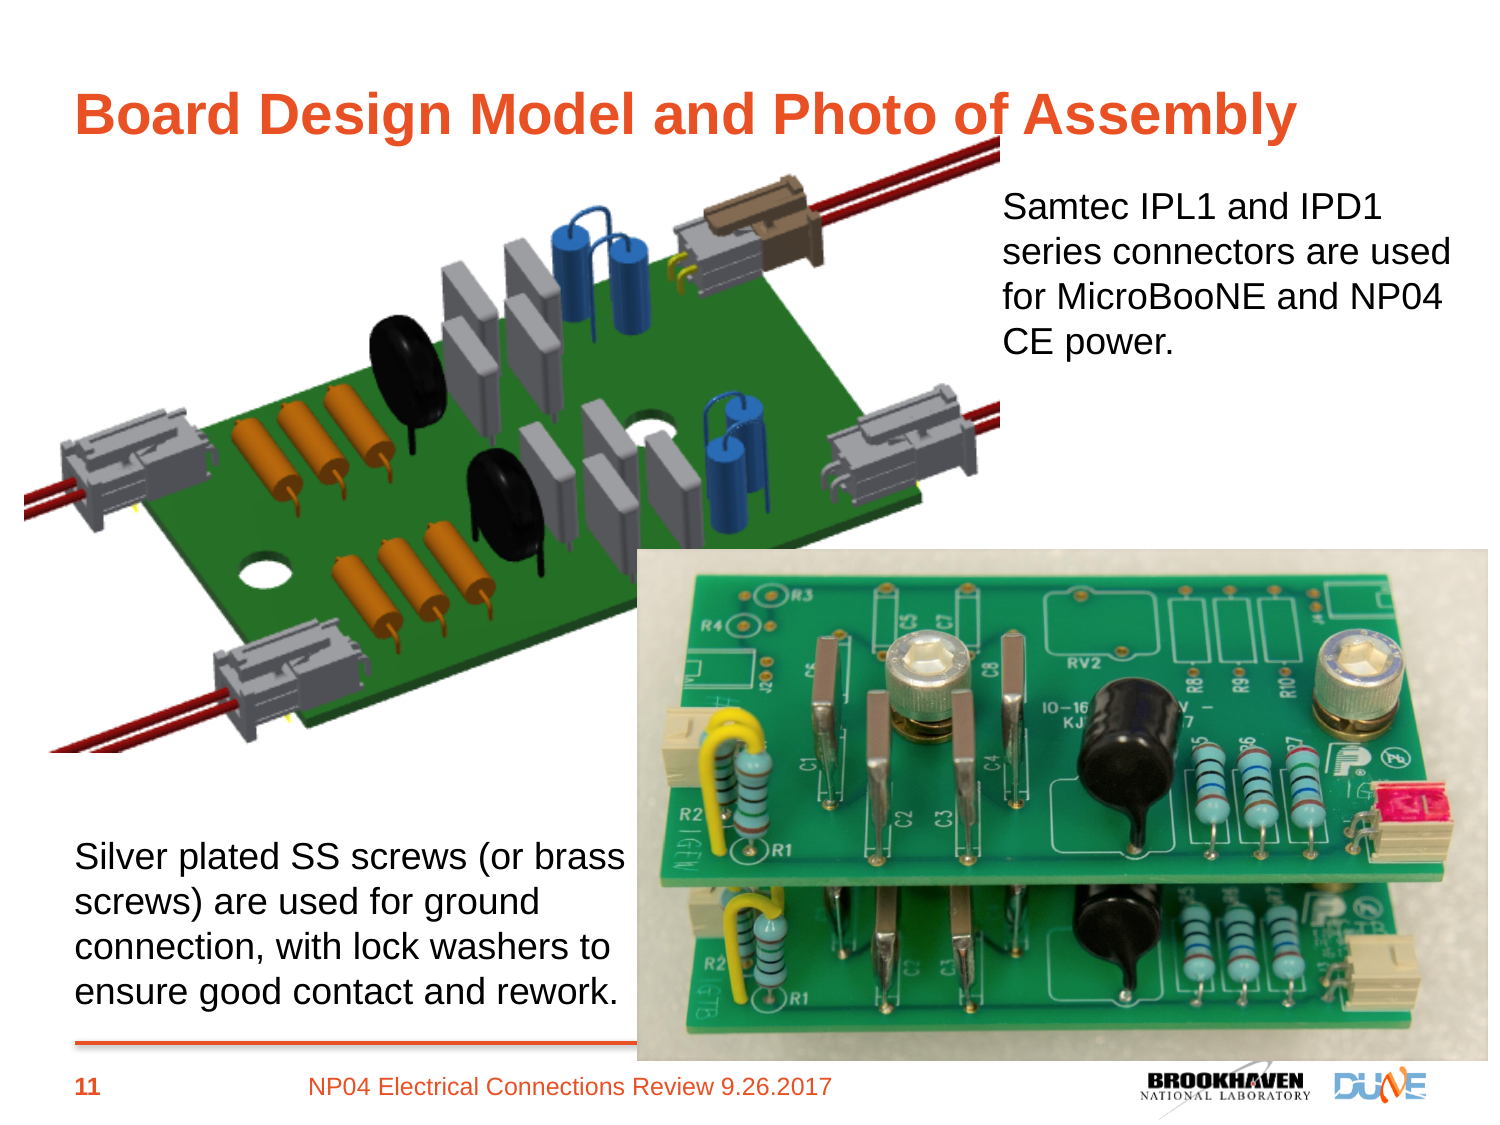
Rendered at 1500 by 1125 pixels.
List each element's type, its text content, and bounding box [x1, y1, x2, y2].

picture [24, 124, 1488, 1120]
footer NP04 Electrical Connections Review 9.26.2017 [308, 1074, 1022, 1101]
picture [1333, 1064, 1427, 1104]
title Board Design Model and Photo of Assembly [74, 75, 1425, 164]
text_box Silver plated SS screws (or brass screws) are used for ground connection, with lock washers to ensure good contact and rework. [59, 824, 632, 1020]
slide_number 11 [74, 1074, 145, 1101]
text_box Samtec IPL1 and IPD1 series connectors are used for MicroBooNE and NP04 CE power. [1004, 174, 1488, 370]
